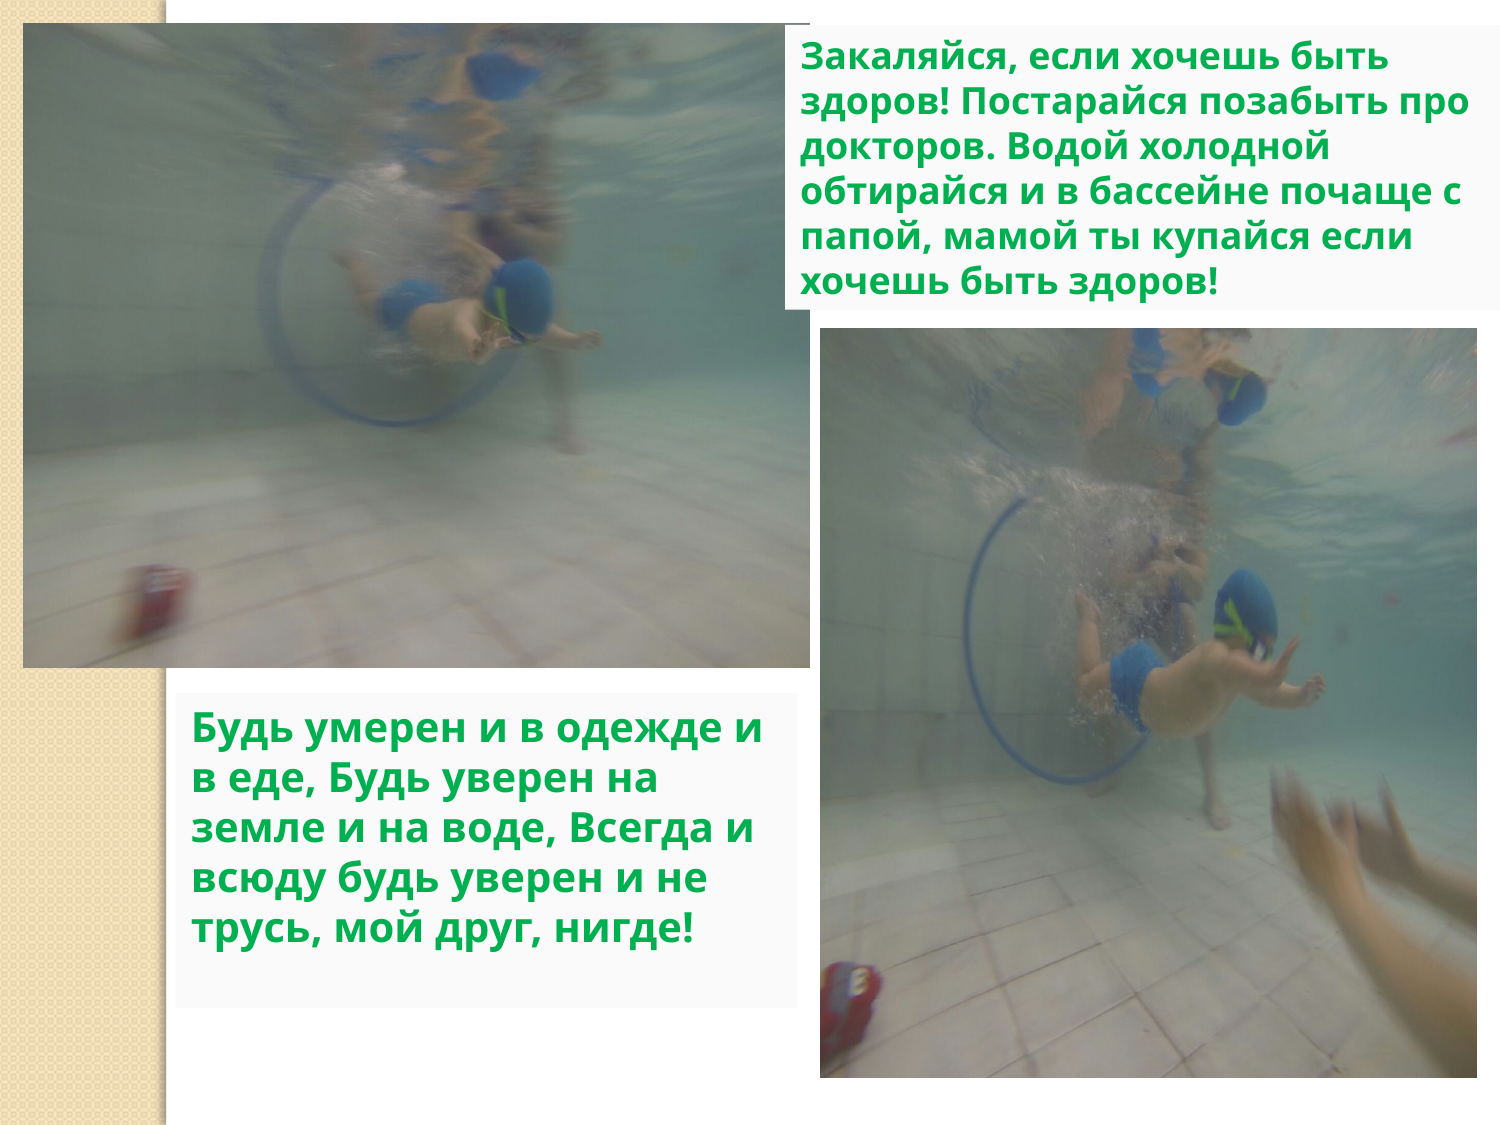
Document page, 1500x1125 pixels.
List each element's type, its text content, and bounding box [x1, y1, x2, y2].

text_box Закаляйся, если хочешь быть здоров! Постарайся позабыть про докторов. Водой холодной обтирайся и в бассейне почаще с папой, мамой ты купайся если хочешь быть здоров! [814, 24, 1500, 310]
picture [23, 23, 810, 669]
picture [820, 327, 1477, 1079]
text_box Будь умерен и в одежде и в еде, Будь уверен на земле и на воде, Всегда и всюду будь уверен и не трусь, мой друг, нигде! [175, 692, 797, 1008]
